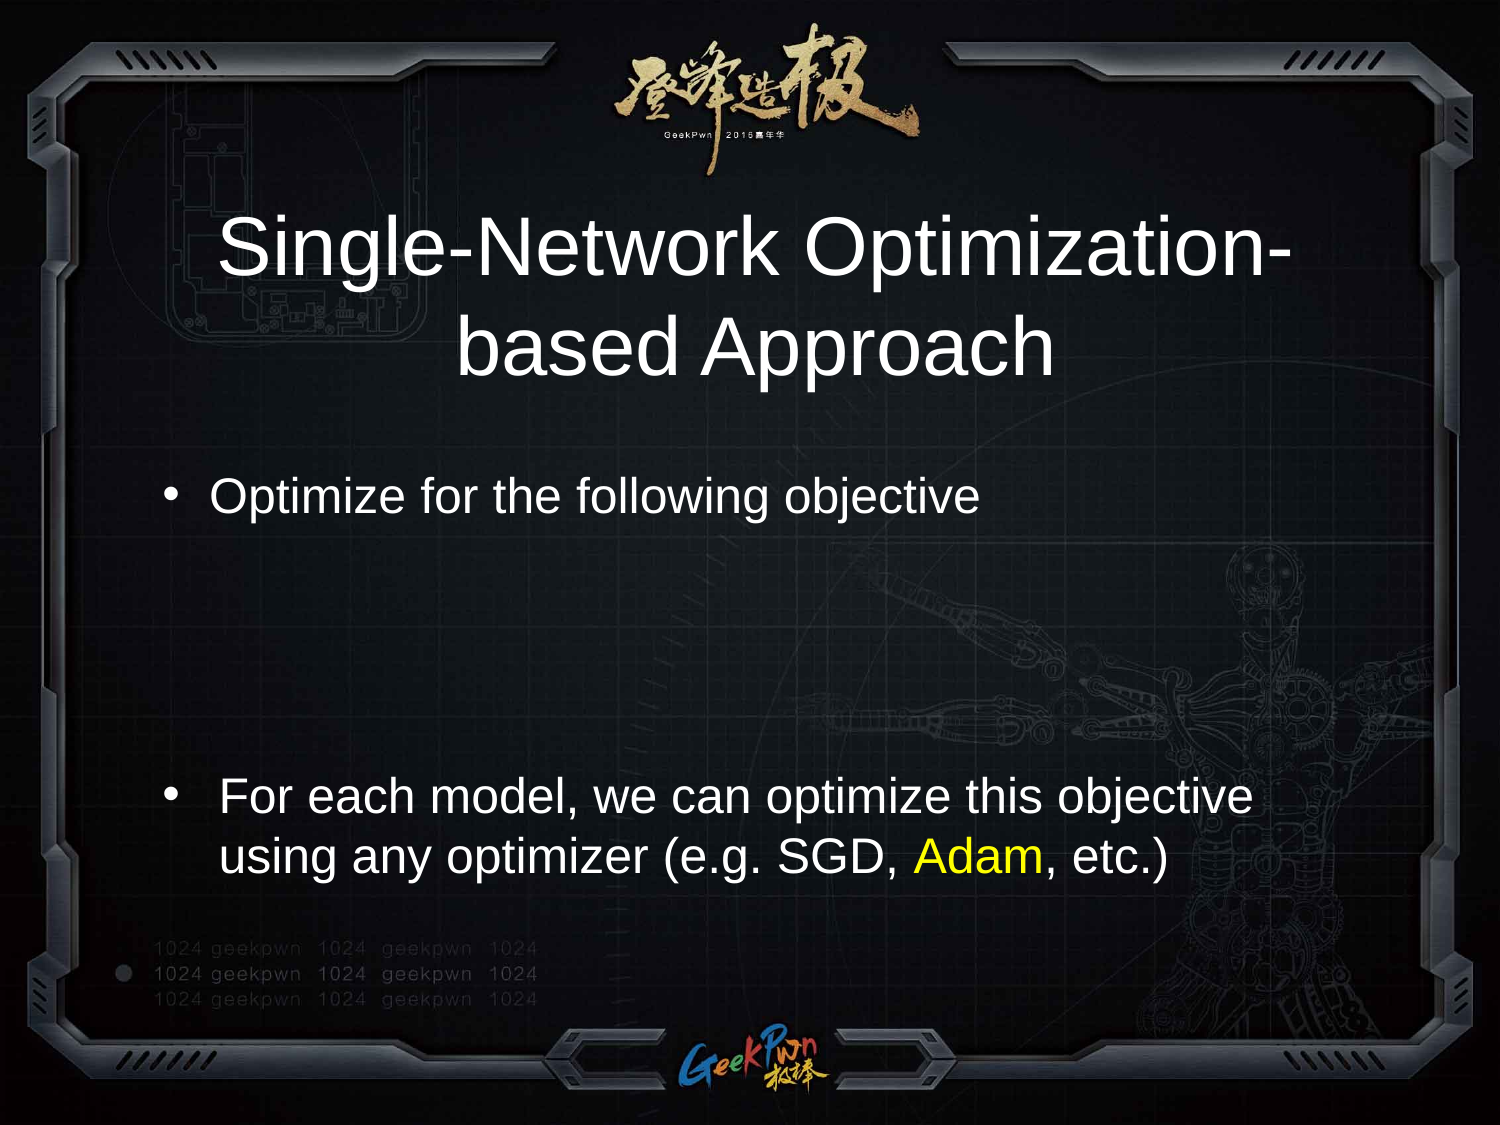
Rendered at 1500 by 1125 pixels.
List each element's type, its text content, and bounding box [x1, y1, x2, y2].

picture [0, 0, 1500, 1125]
text_box Single-Network Optimization-based Approach [194, 184, 1317, 400]
